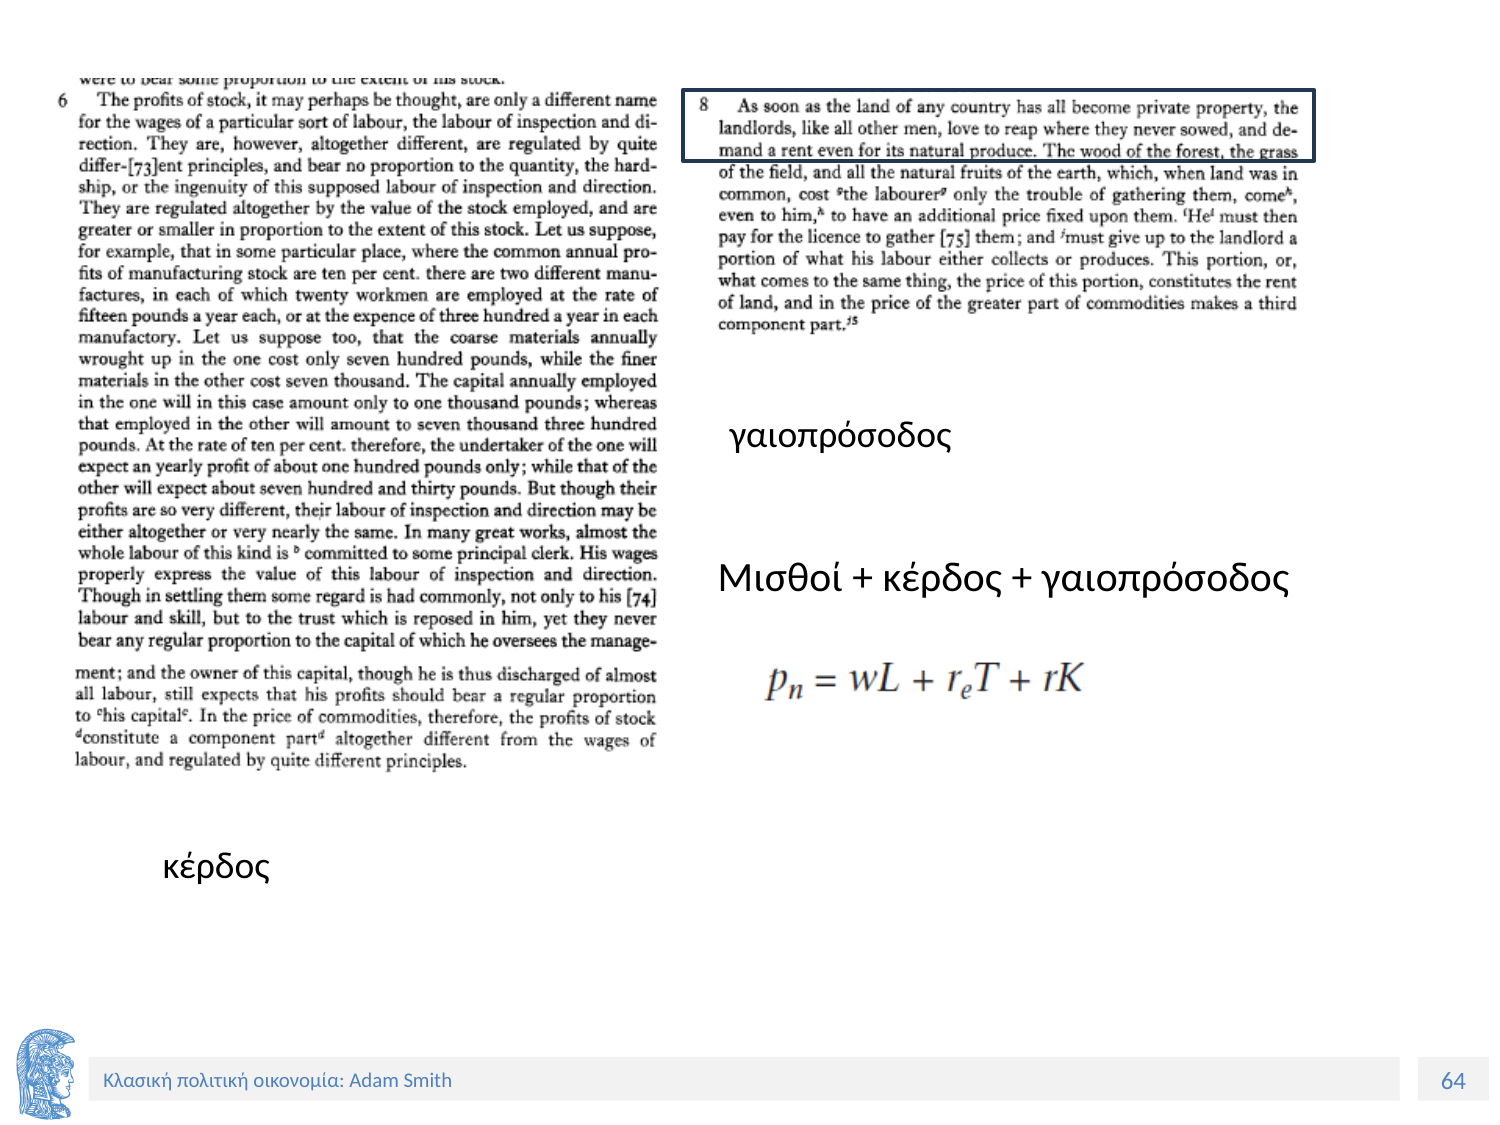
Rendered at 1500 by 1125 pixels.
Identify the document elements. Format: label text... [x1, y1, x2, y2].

text_box κέρδος [147, 810, 443, 917]
text_box Μισθοί + κέρδος + γαιοπρόσοδος [702, 538, 1376, 610]
picture [9, 1025, 81, 1120]
text_box γαιοπρόσοδος [714, 397, 1176, 468]
picture [41, 77, 679, 774]
picture [754, 633, 1116, 737]
picture [682, 89, 1315, 336]
